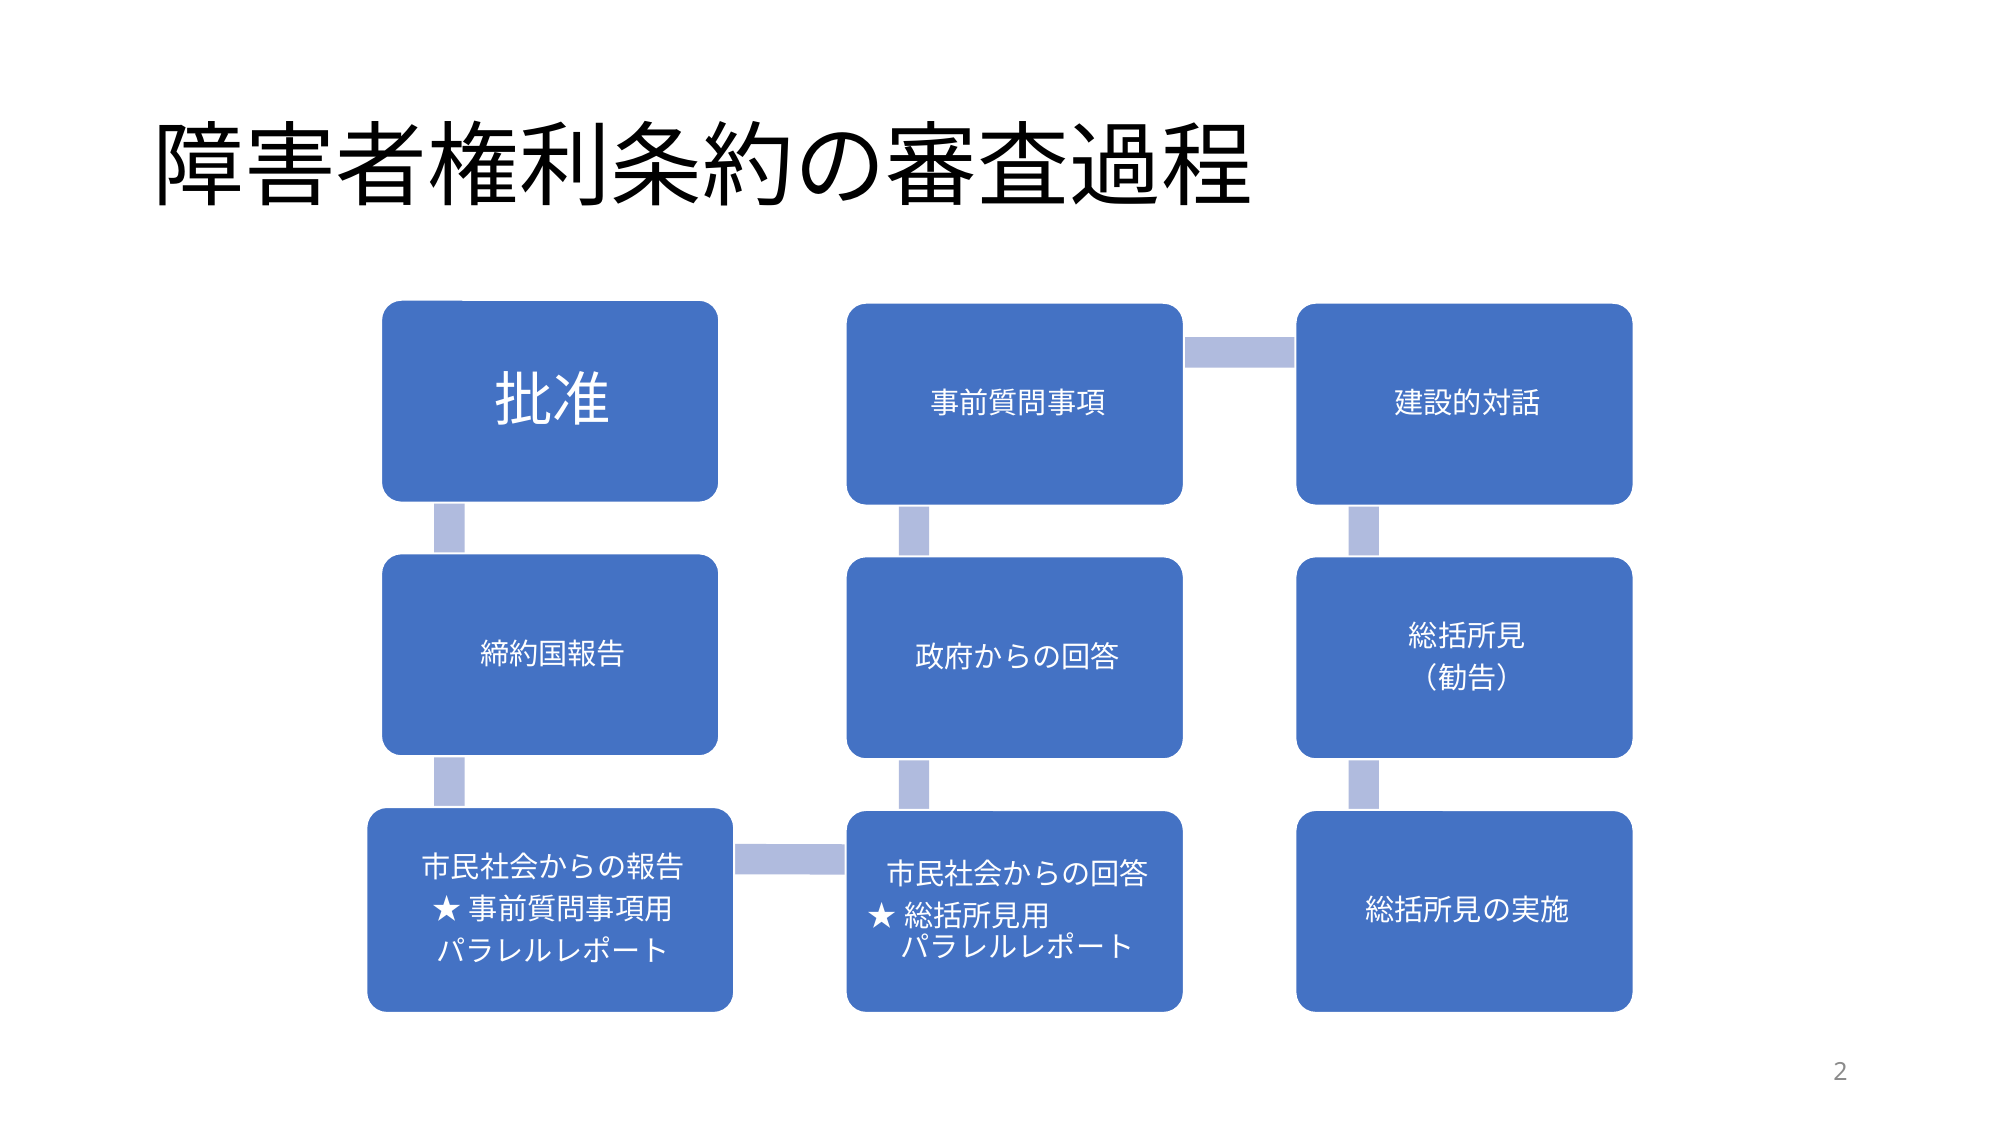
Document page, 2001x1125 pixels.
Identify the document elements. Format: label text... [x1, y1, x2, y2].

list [137, 299, 1863, 1014]
title 障害者権利条約の審査過程 [137, 59, 1863, 278]
slide_number 2 [1412, 1042, 1863, 1103]
